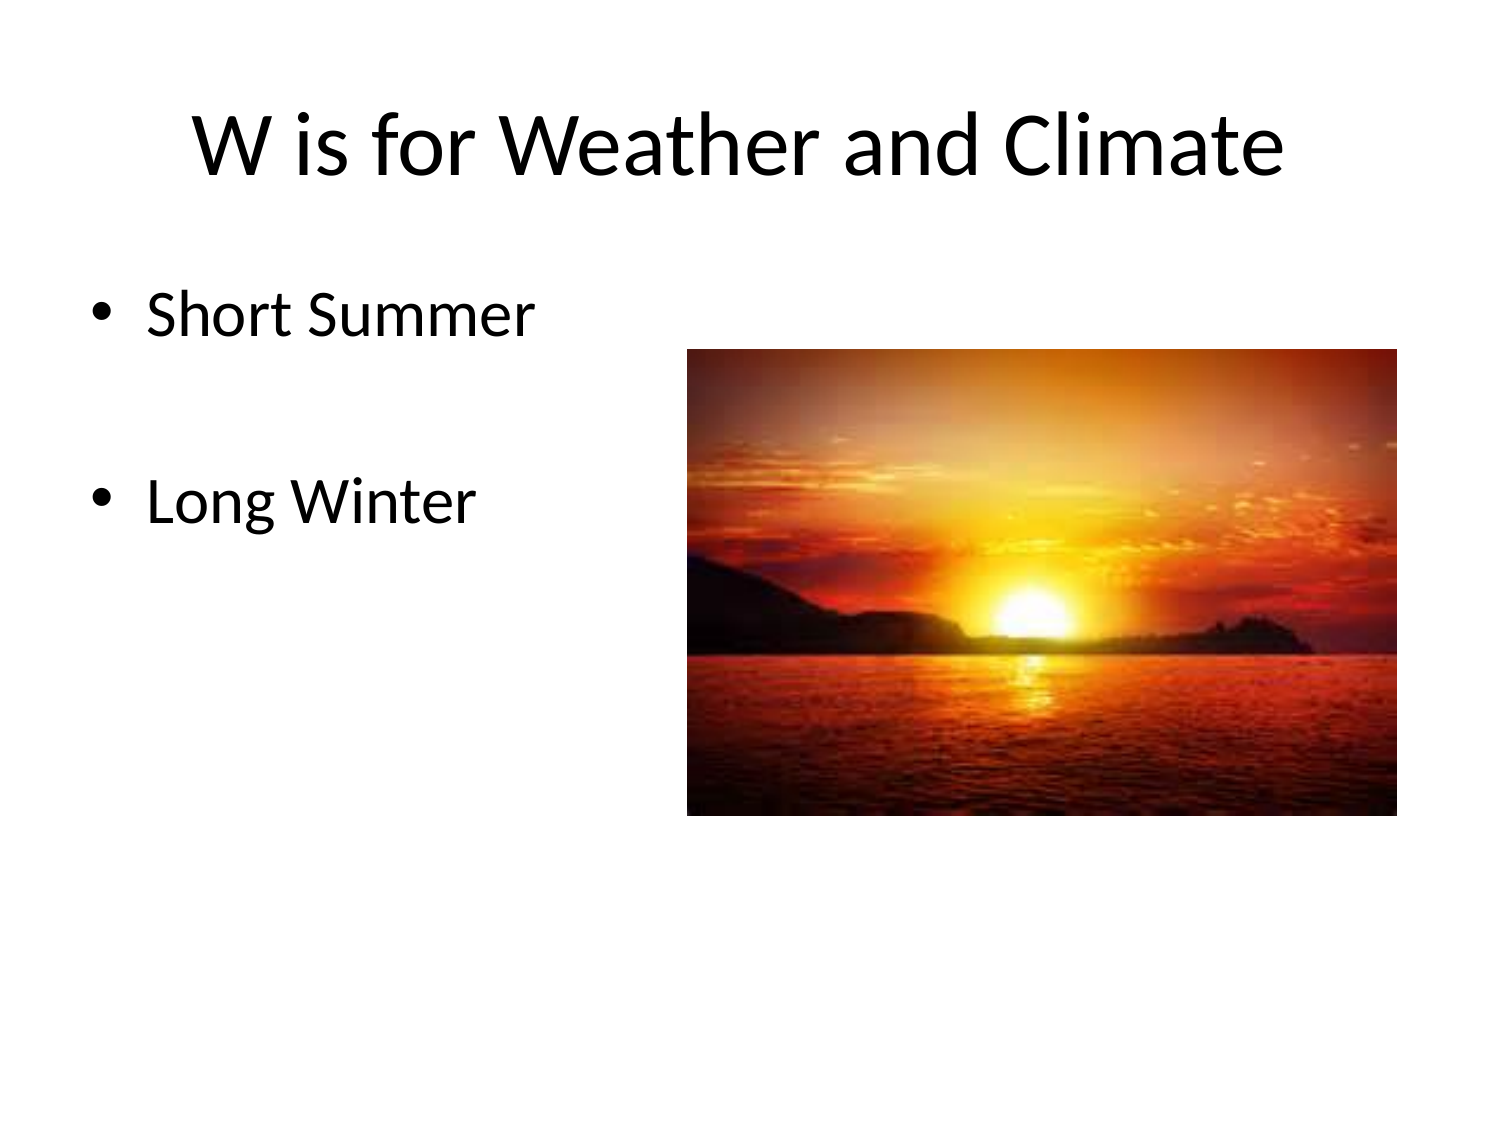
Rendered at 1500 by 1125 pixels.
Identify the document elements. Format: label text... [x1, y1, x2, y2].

list Short Summer Long Winter [75, 262, 1425, 1005]
title W is for Weather and Climate [75, 45, 1425, 233]
picture [687, 349, 1398, 816]
